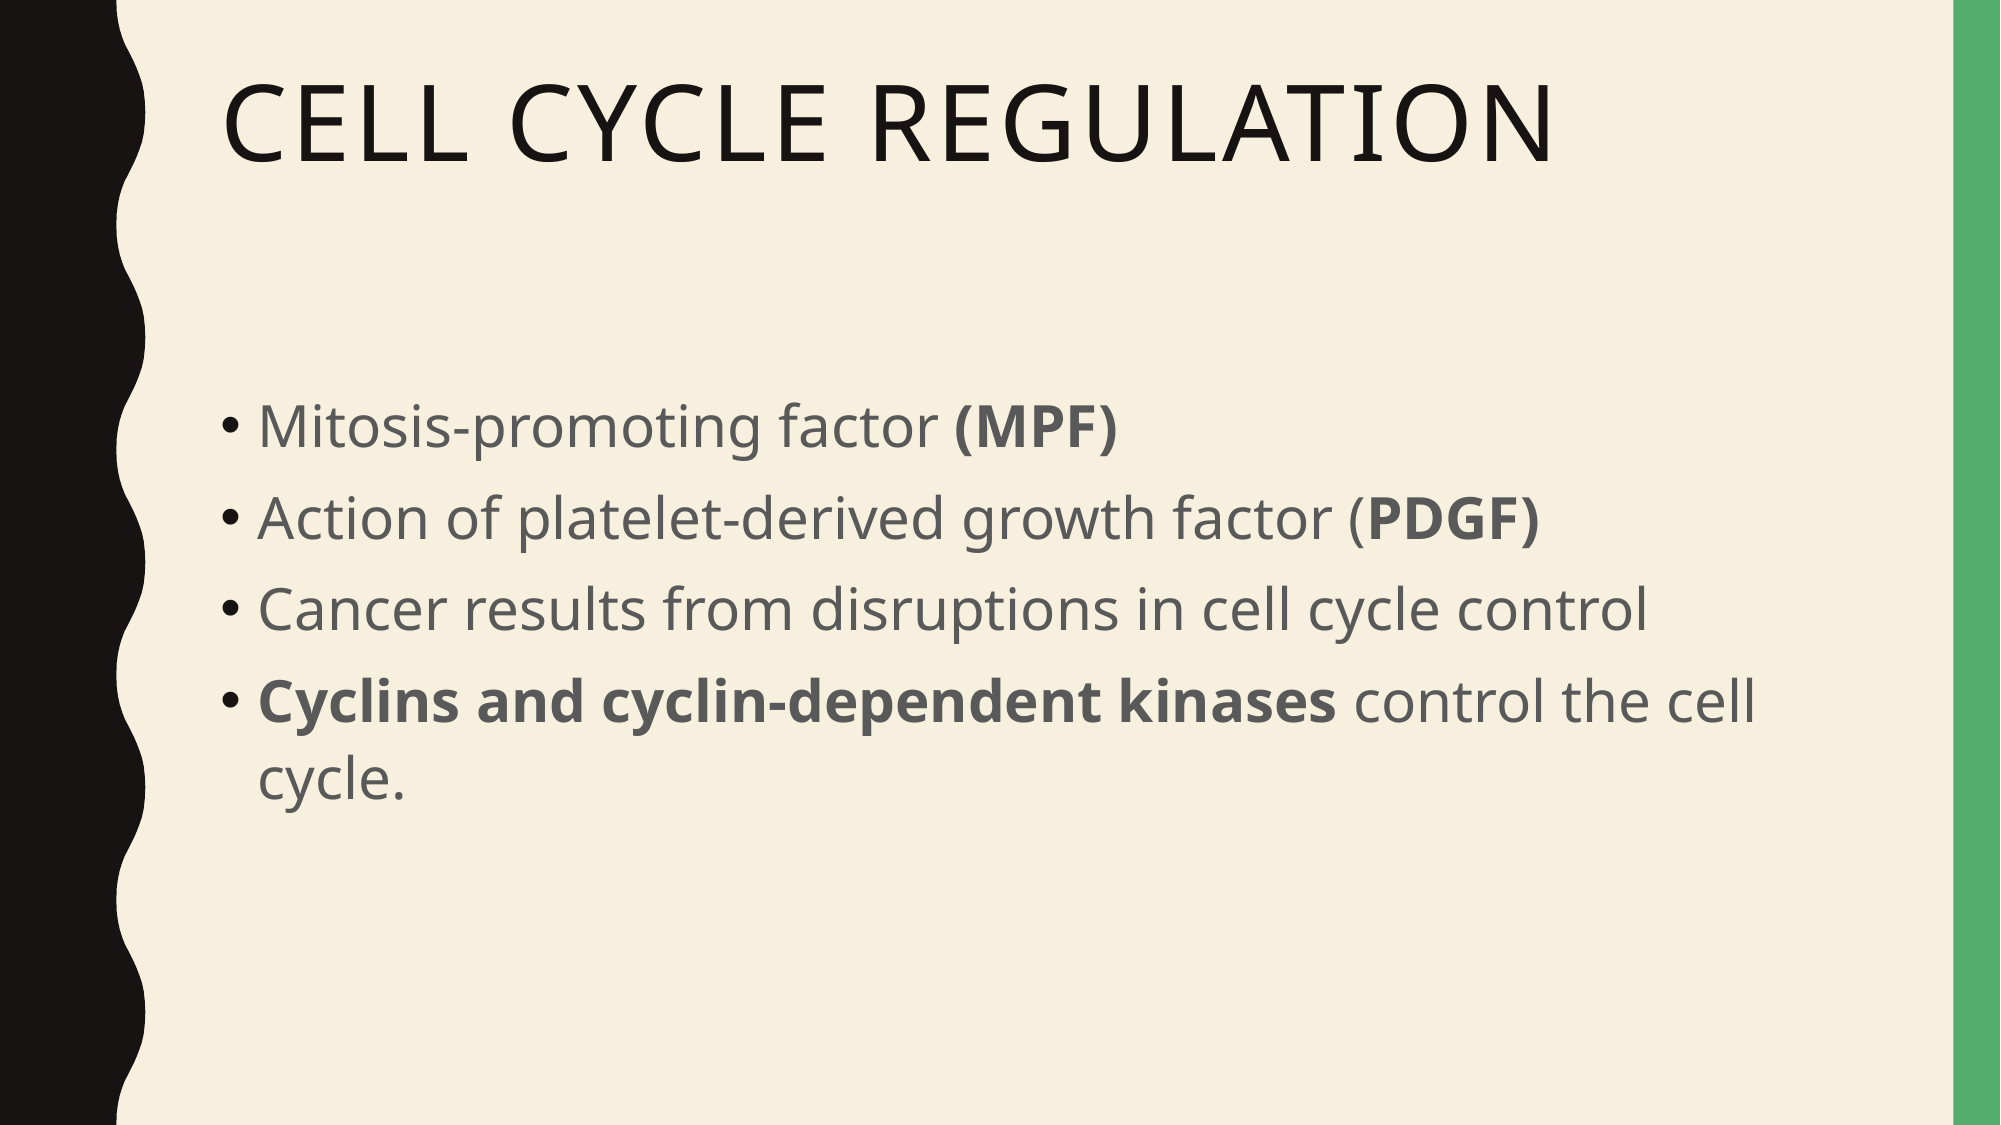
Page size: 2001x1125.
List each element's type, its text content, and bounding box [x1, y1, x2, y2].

list Mitosis-promoting factor (MPF) Action of platelet-derived growth factor (PDGF) Cancer results from disruptions in cell cycle control Cyclins and cyclin-dependent kinases control the cell cycle. [205, 375, 1875, 965]
title Cell Cycle regulation [205, 62, 1875, 308]
